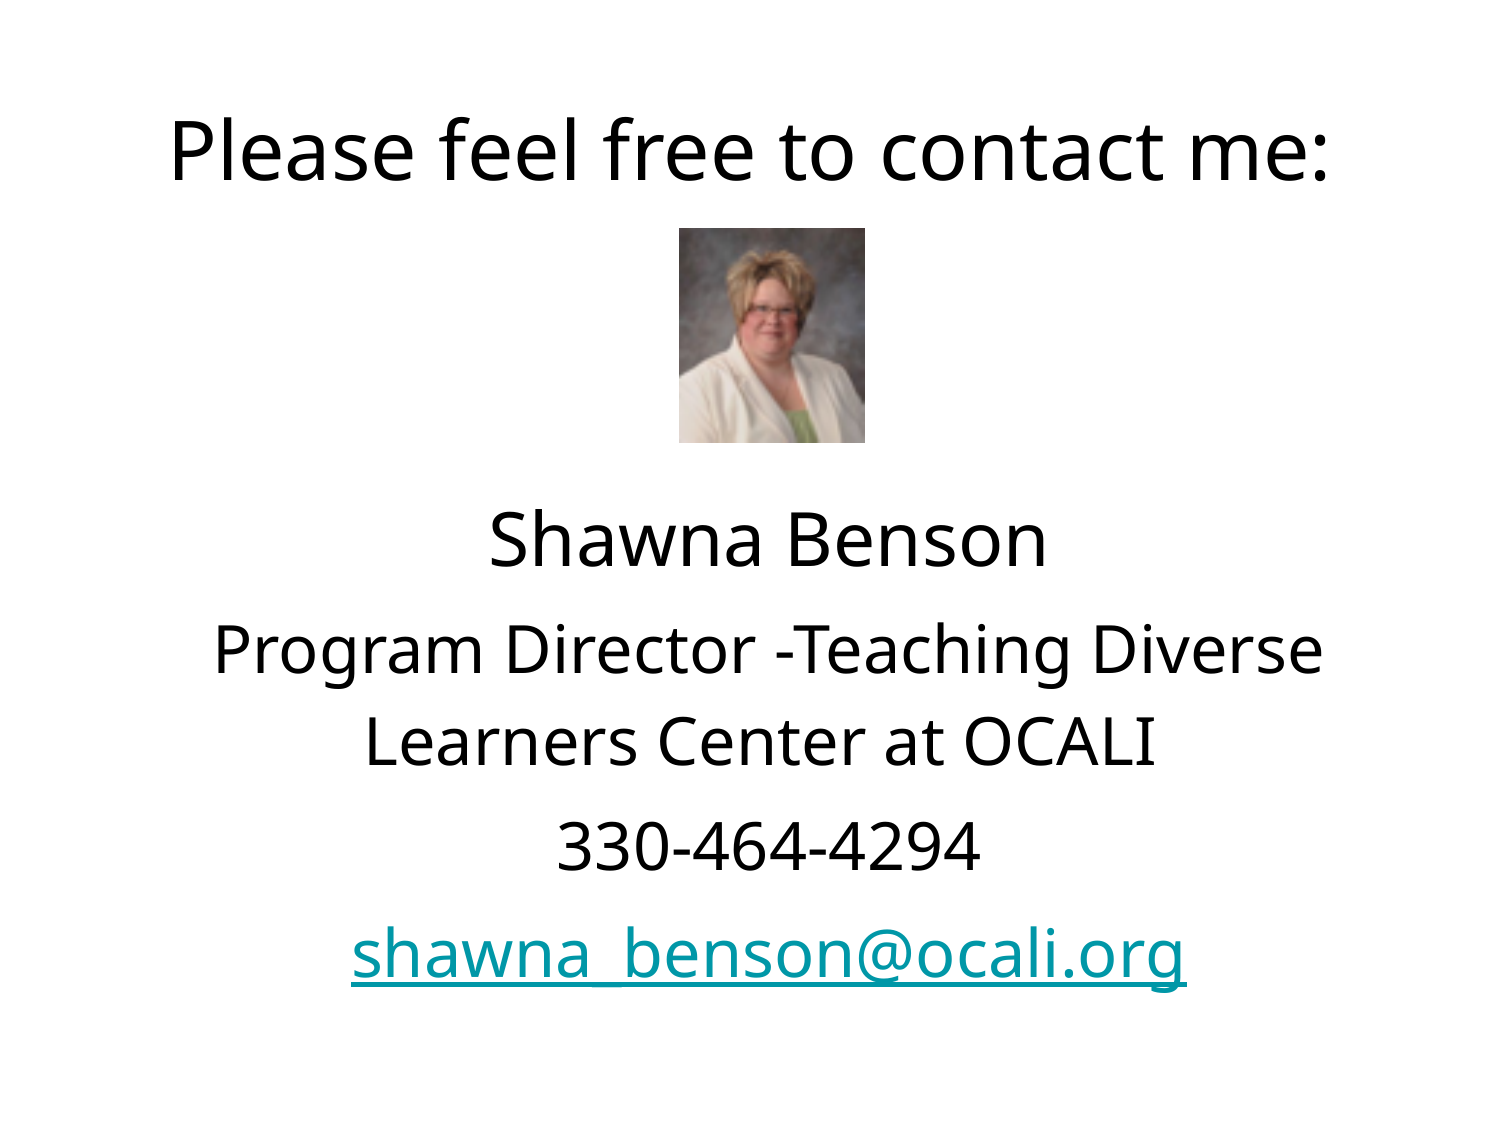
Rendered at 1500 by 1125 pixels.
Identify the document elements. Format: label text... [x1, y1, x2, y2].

list Shawna Benson Program Director -Teaching Diverse Learners Center at OCALI 330-464-4294 shawna_benson@ocali.org [94, 470, 1445, 1096]
picture [679, 228, 866, 444]
title Please feel free to contact me: [55, 92, 1445, 203]
